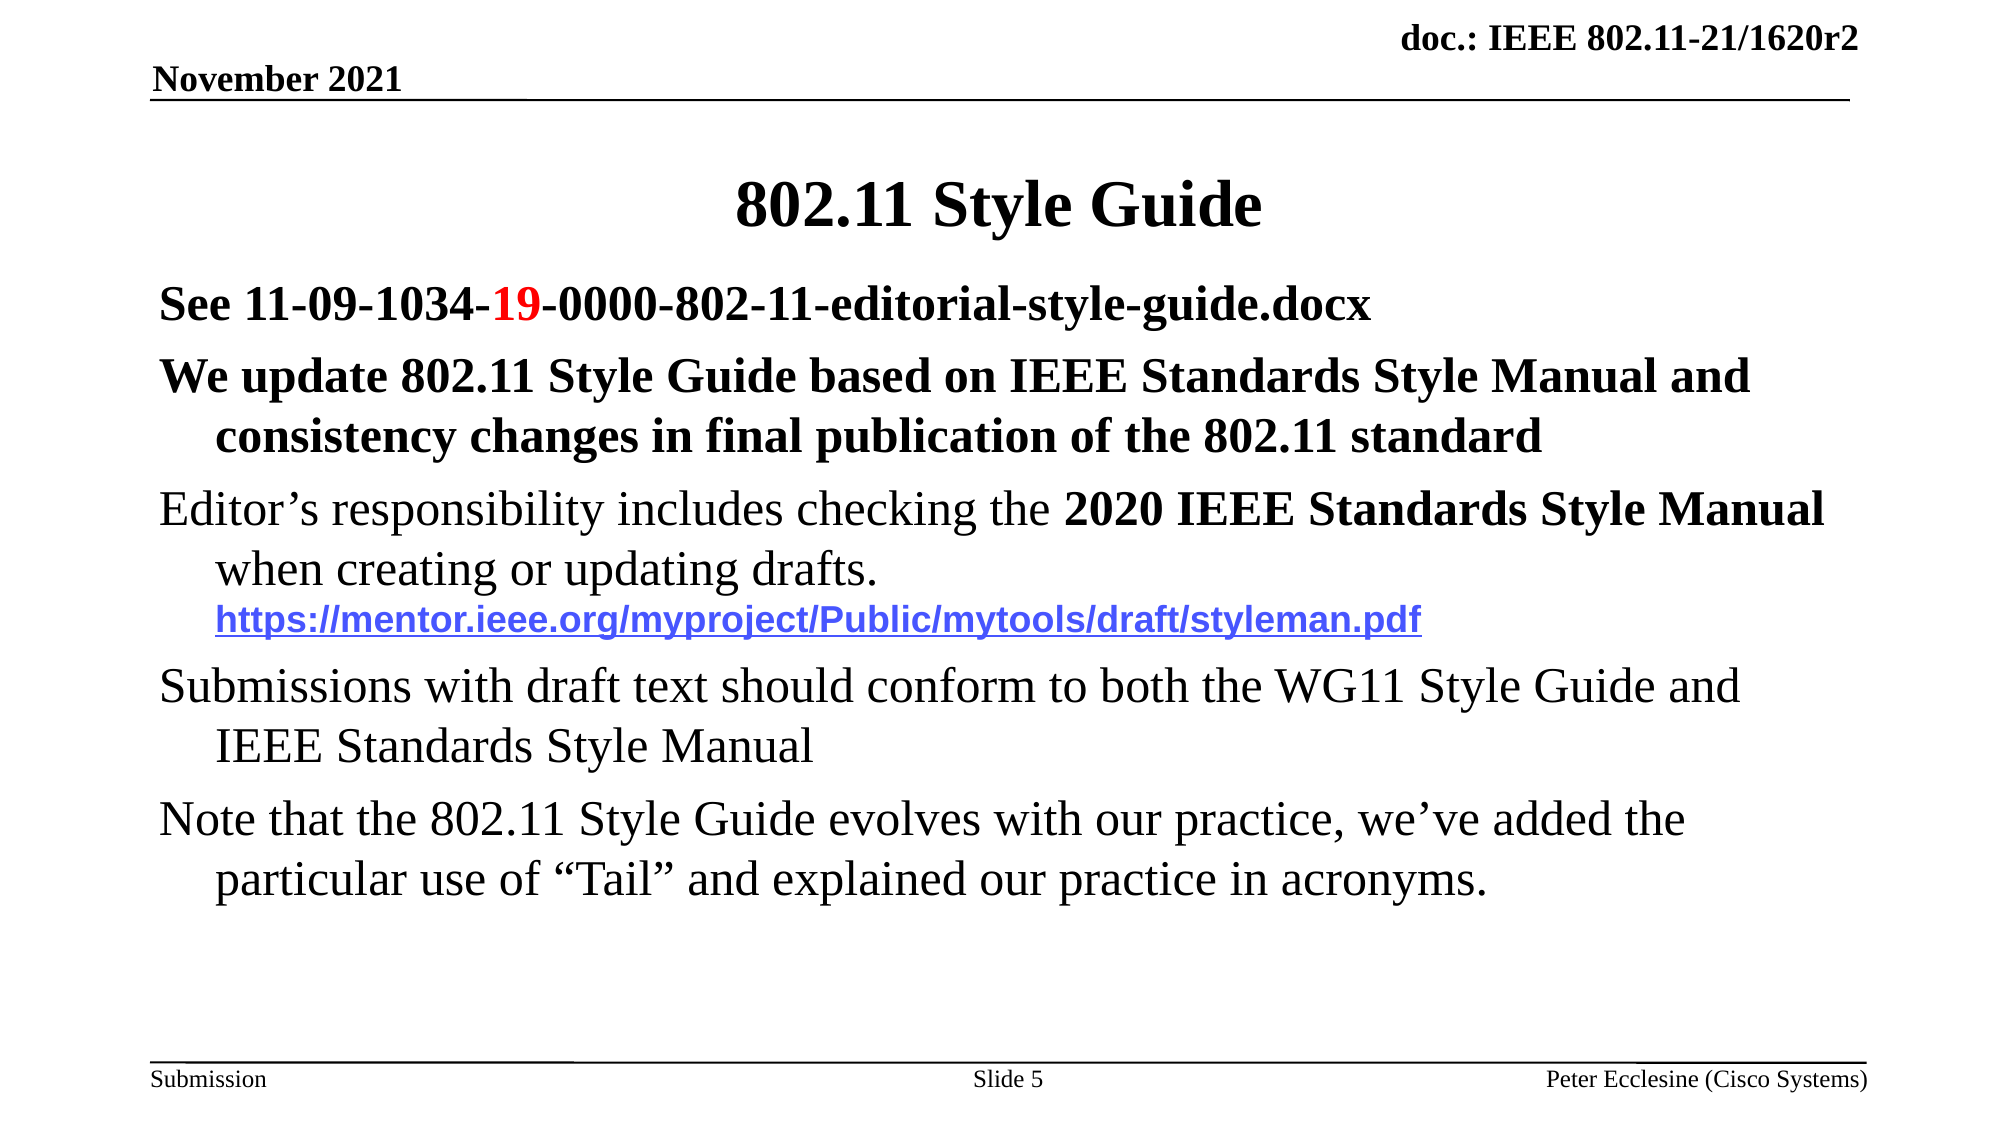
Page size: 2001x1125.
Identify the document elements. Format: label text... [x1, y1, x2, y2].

slide_number Slide 5 [950, 1061, 1067, 1123]
list See 11-09-1034-19-0000-802-11-editorial-style-guide.docx We update 802.11 Style Guide based on IEEE Standards Style Manual and consistency changes in final publication of the 802.11 standard Editor’s responsibility includes checking the 2020 IEEE Standards Style Manual when creating or updating drafts. https://mentor.ieee.org/myproject/Public/mytools/draft/styleman.pdf Submissions with draft text should conform to both the WG11 Style Guide and IEEE Standards Style Manual Note that the 802.11 Style Guide evolves with our practice, we’ve added the particular use of “Tail” and explained our practice in acronyms. [143, 262, 1844, 1063]
footer Peter Ecclesine (Cisco Systems) [1171, 1061, 1869, 1093]
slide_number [152, 54, 563, 100]
title 802.11 Style Guide [149, 112, 1850, 288]
